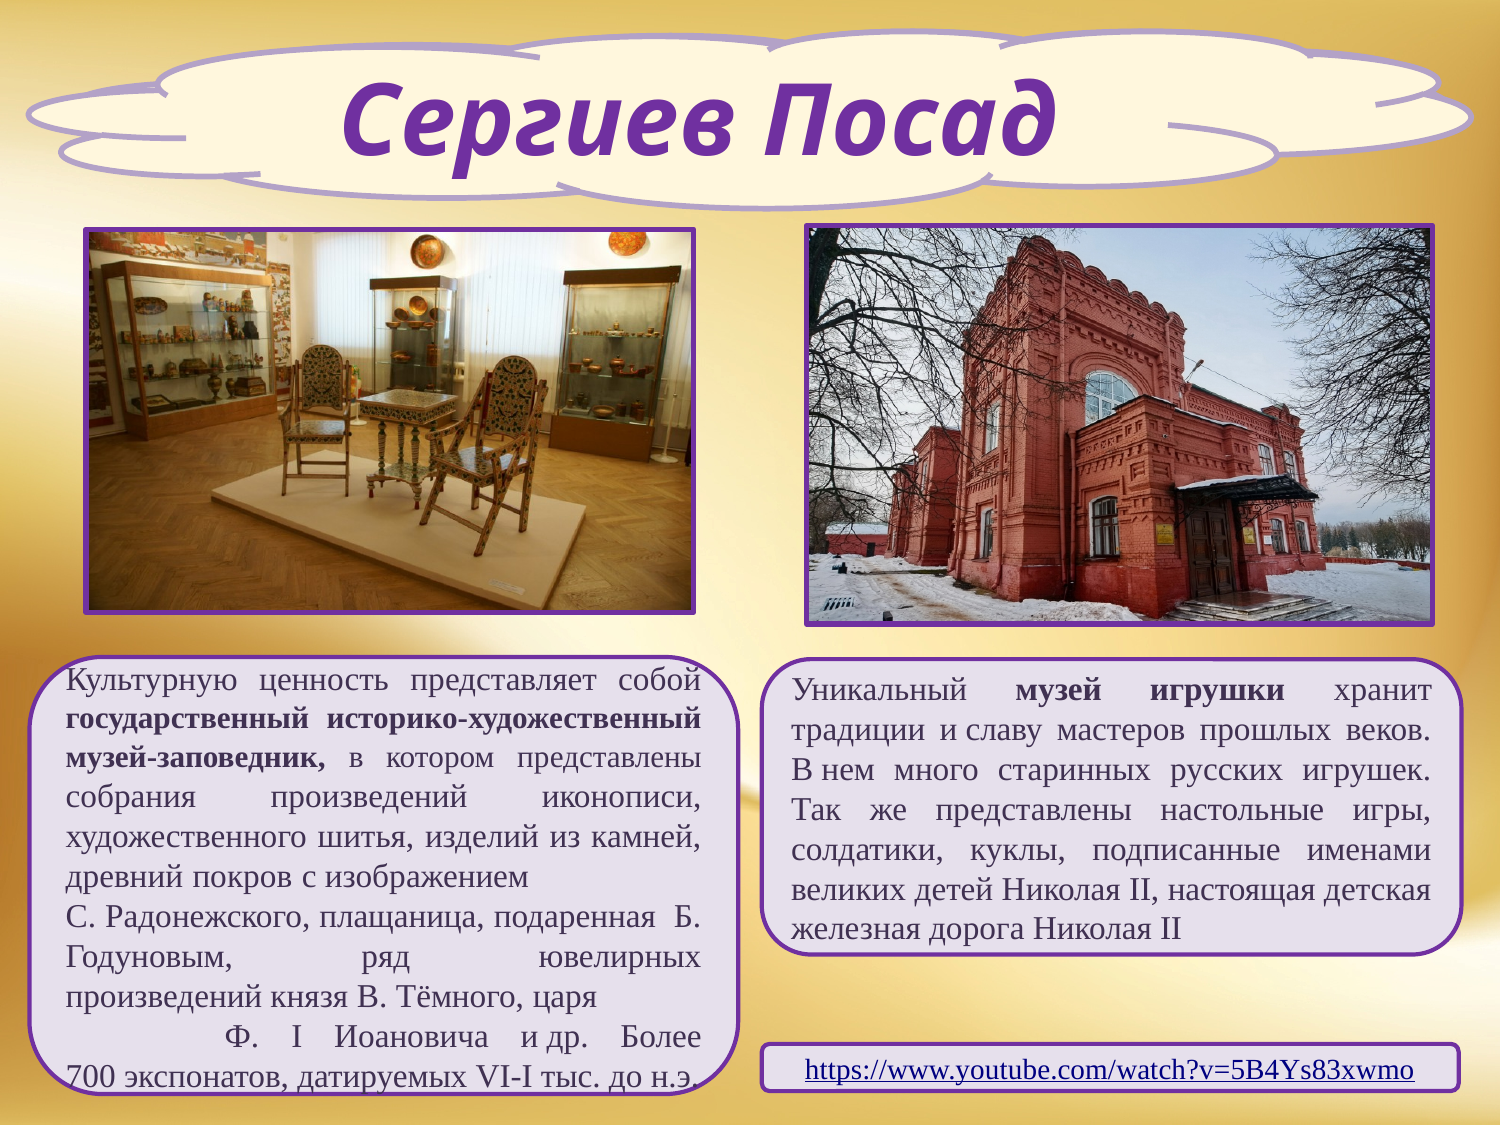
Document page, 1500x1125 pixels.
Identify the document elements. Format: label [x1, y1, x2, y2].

picture [808, 227, 1430, 622]
list [0, 0, 1500, 1125]
picture [88, 231, 692, 610]
